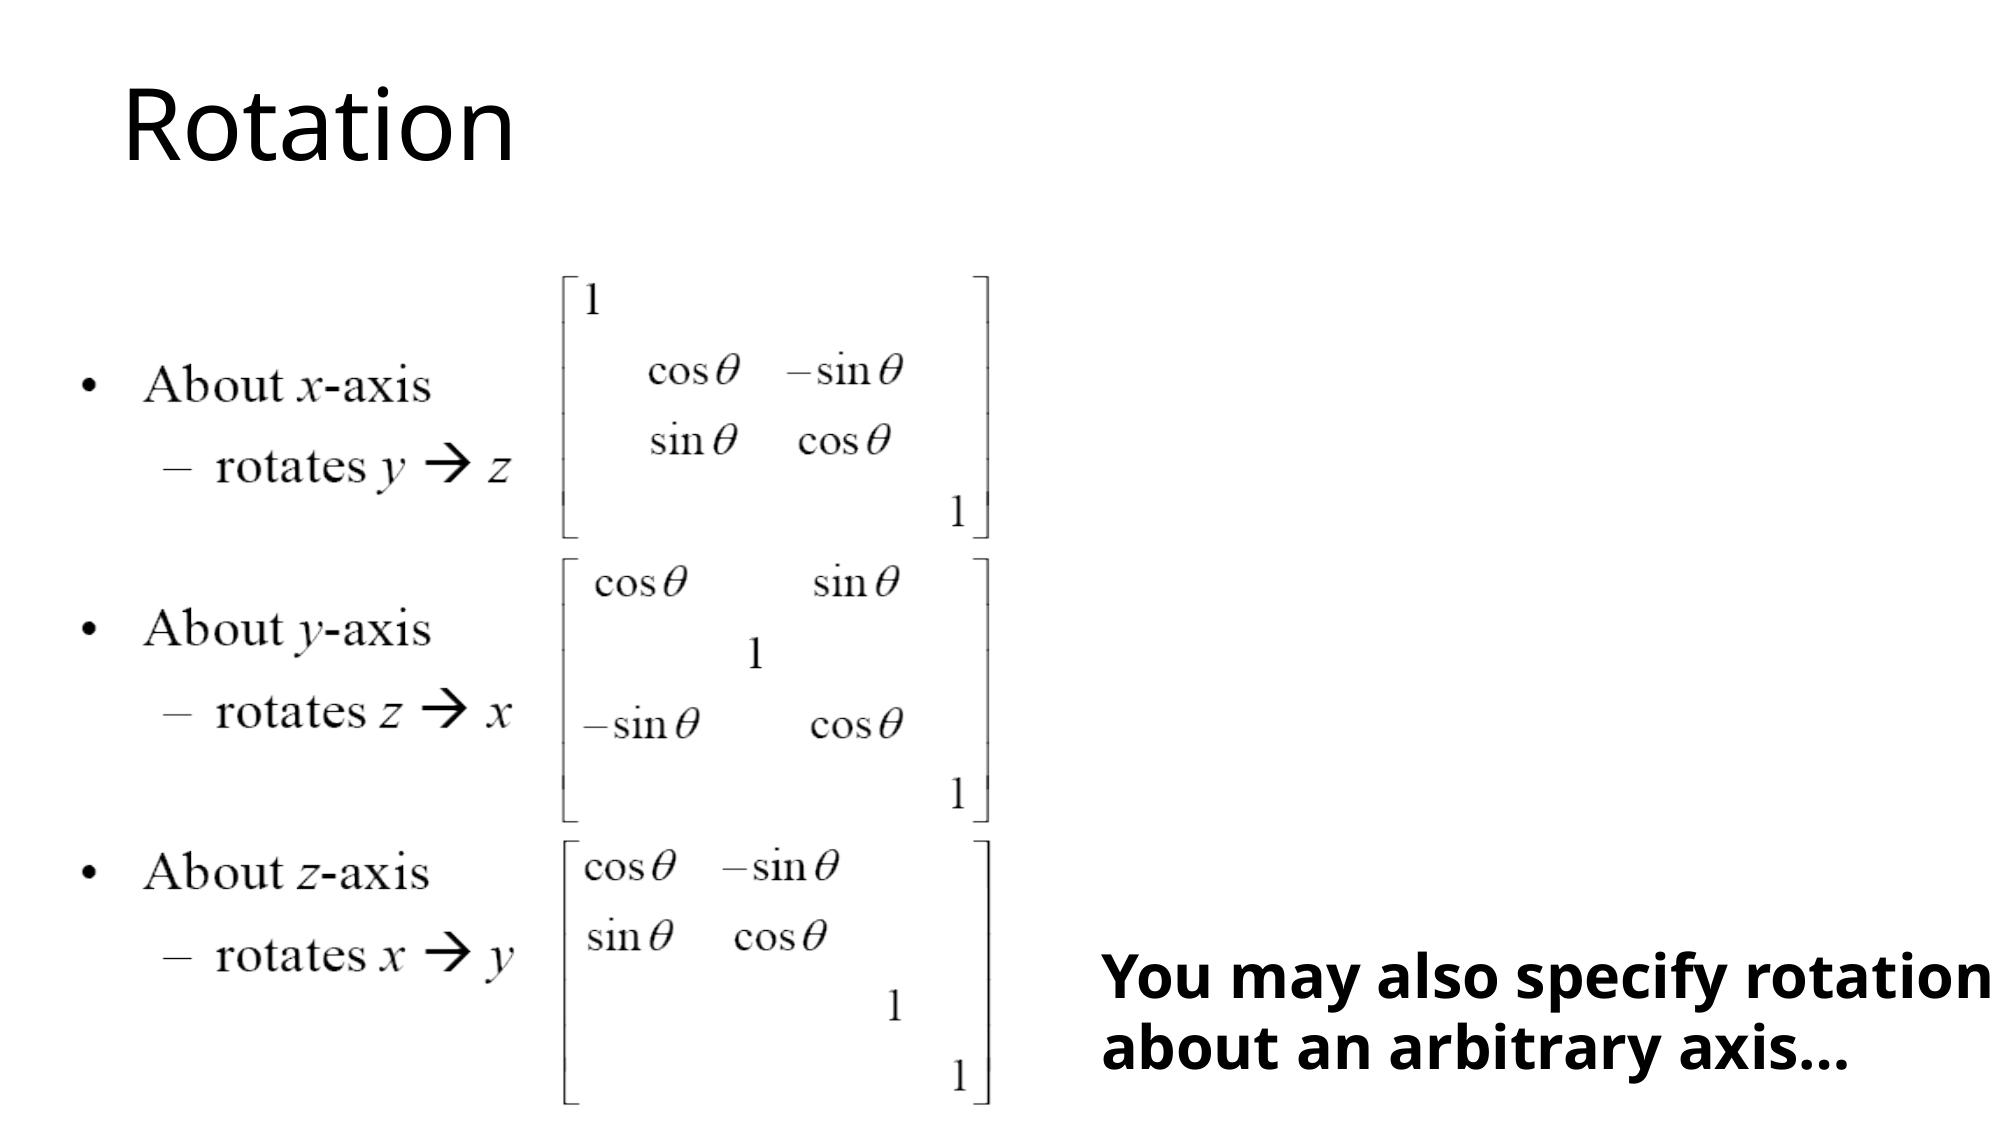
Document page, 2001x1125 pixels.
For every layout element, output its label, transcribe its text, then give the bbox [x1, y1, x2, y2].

text_box You may also specify rotation about an arbitrary axis… [1086, 944, 2000, 1047]
title Rotation [99, 25, 1900, 231]
text_box [61, 237, 1982, 1114]
picture [69, 264, 1002, 1114]
